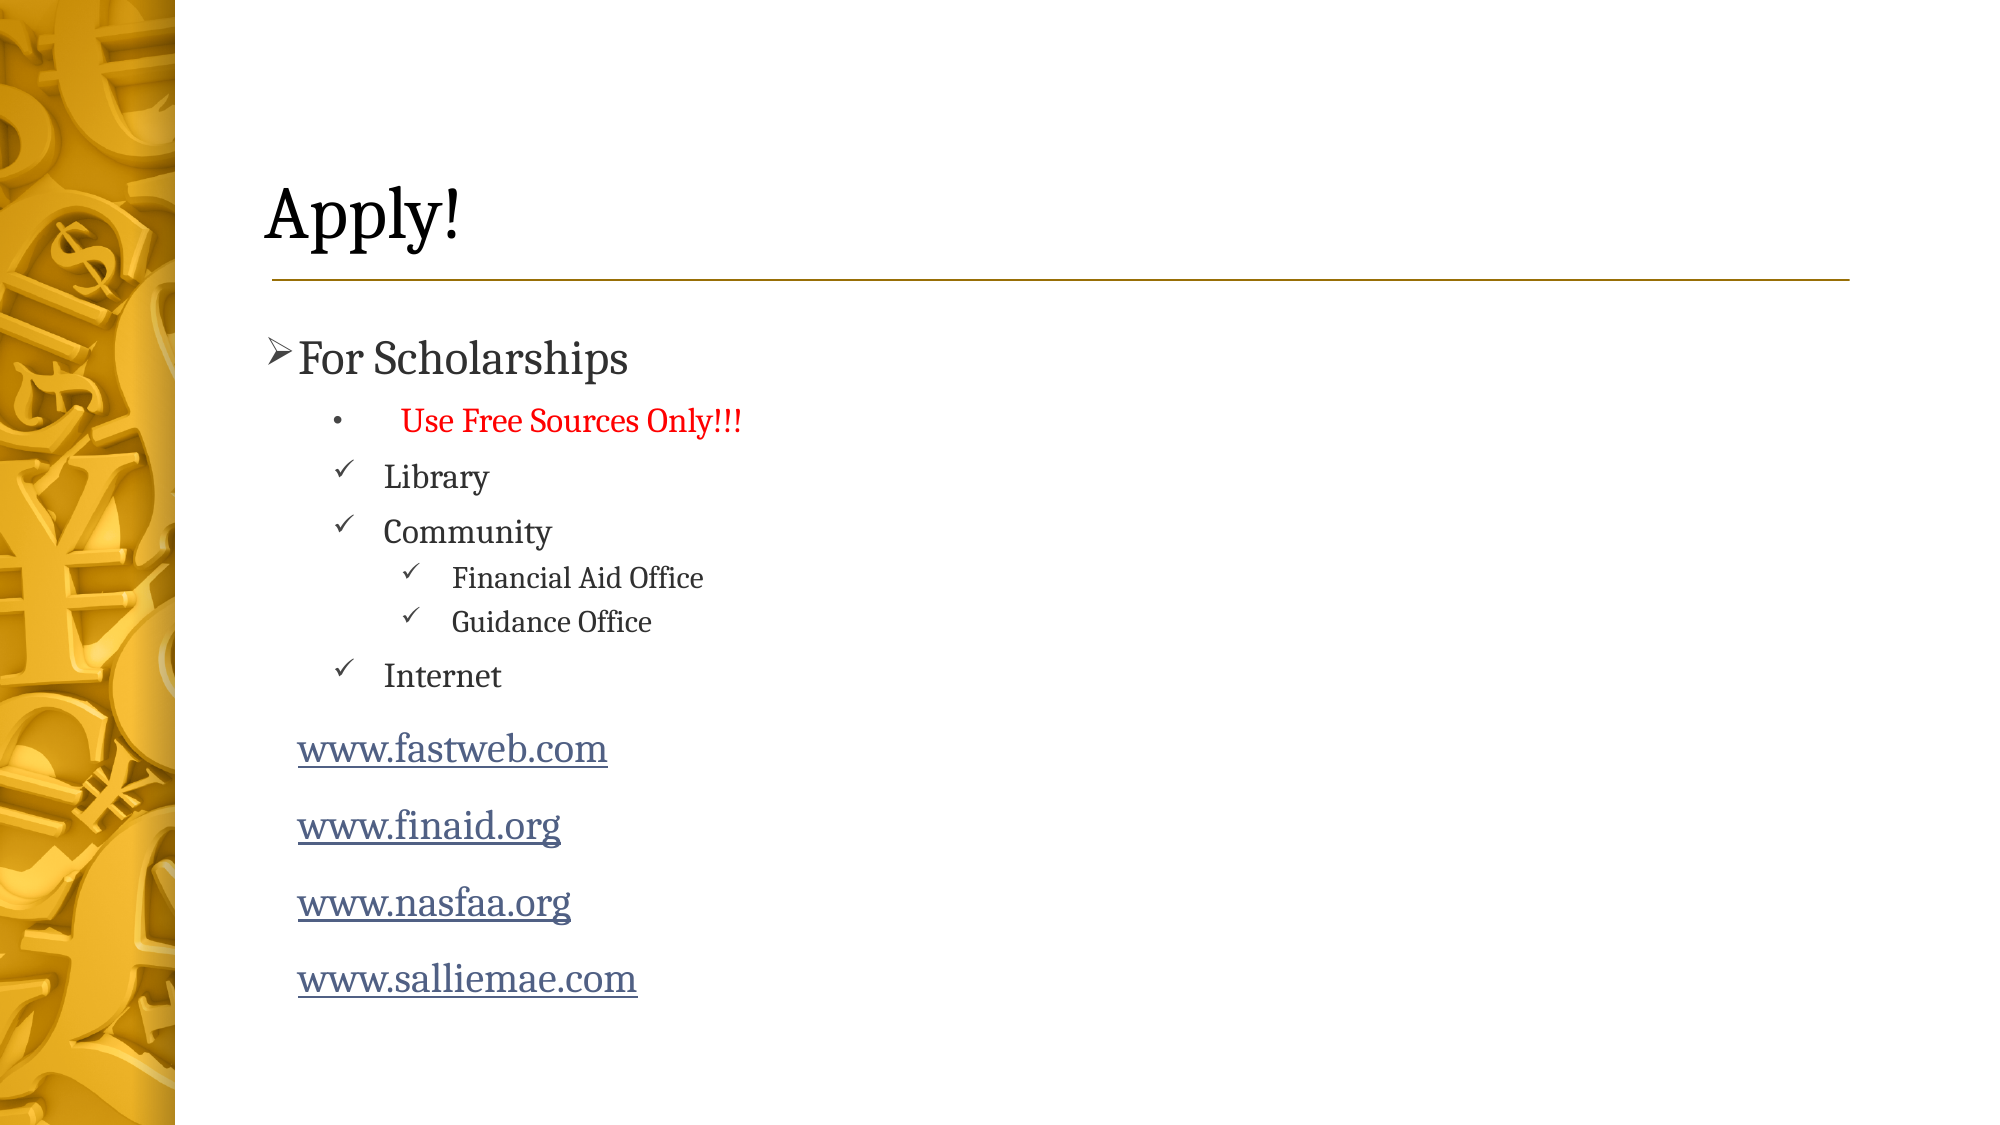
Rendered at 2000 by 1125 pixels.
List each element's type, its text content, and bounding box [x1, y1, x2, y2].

picture [0, 0, 175, 1125]
title Apply! [249, 62, 1863, 263]
list For Scholarships Use Free Sources Only!!! Library Community Financial Aid Office Guidance Office Internet www.fastweb.com www.finaid.org www.nasfaa.org www.salliemae.com [249, 324, 1863, 1012]
